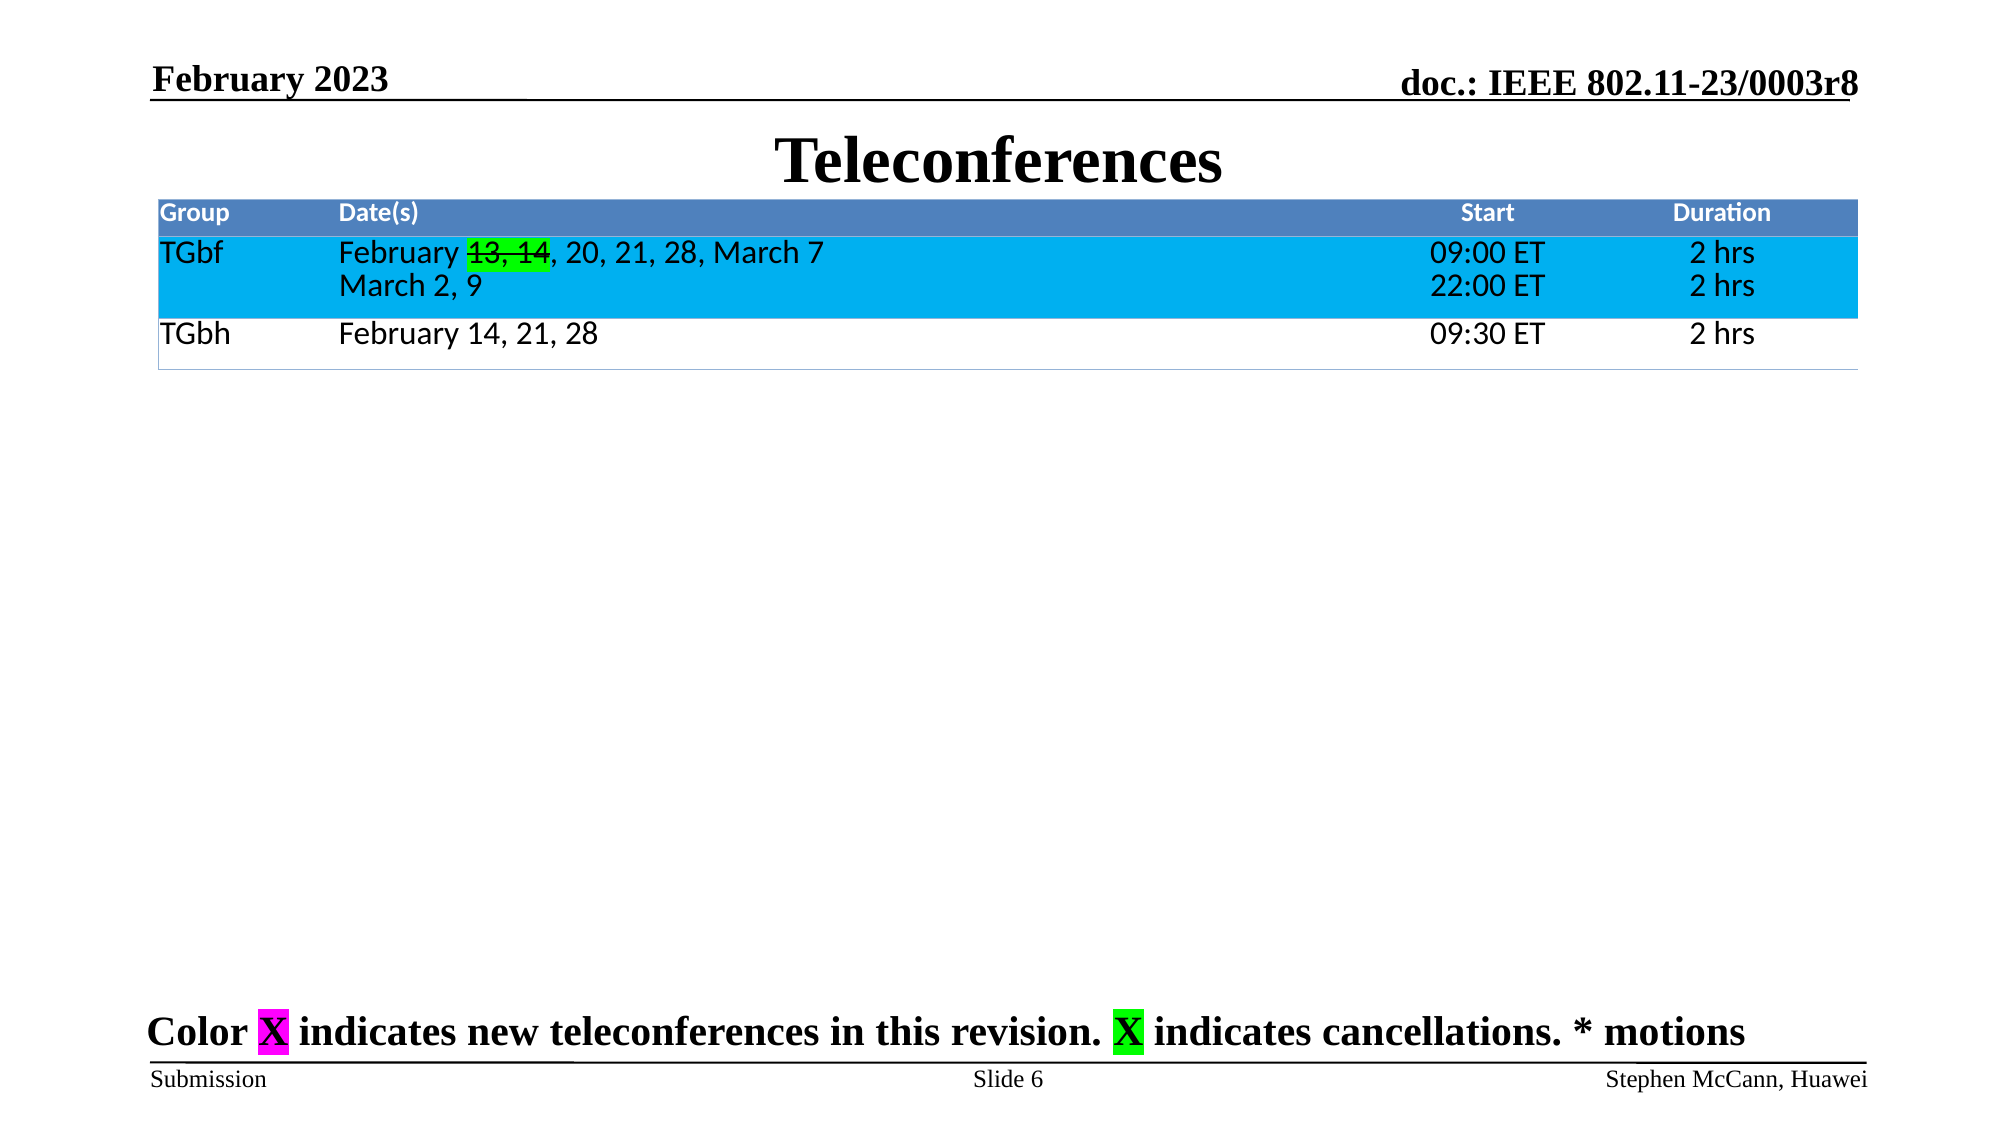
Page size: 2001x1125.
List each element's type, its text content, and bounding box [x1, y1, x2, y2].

table_header Start [1389, 200, 1587, 236]
table_cell February 13, 14, 20, 21, 28, March 7 March 2, 9 [337, 237, 1389, 318]
table_cell TGbh [159, 319, 337, 369]
table_cell TGbf [159, 237, 337, 318]
footer Stephen McCann, Huawei [1171, 1062, 1869, 1093]
table_header Date(s) [337, 200, 1389, 236]
text_box Color X indicates new teleconferences in this revision. X indicates cancellations. * motions [131, 996, 1900, 1062]
title Teleconferences [149, 112, 1850, 201]
table_cell 09:00 ET 22:00 ET [1389, 237, 1587, 318]
slide_number Slide 6 [950, 1062, 1067, 1123]
table_cell February 14, 21, 28 [337, 319, 1389, 369]
table_header Duration [1587, 200, 1858, 236]
table_cell 09:30 ET [1389, 319, 1587, 369]
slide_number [152, 54, 563, 100]
table_cell 2 hrs [1587, 319, 1858, 369]
table_cell 2 hrs 2 hrs [1587, 237, 1858, 318]
table_header Group [159, 200, 337, 236]
